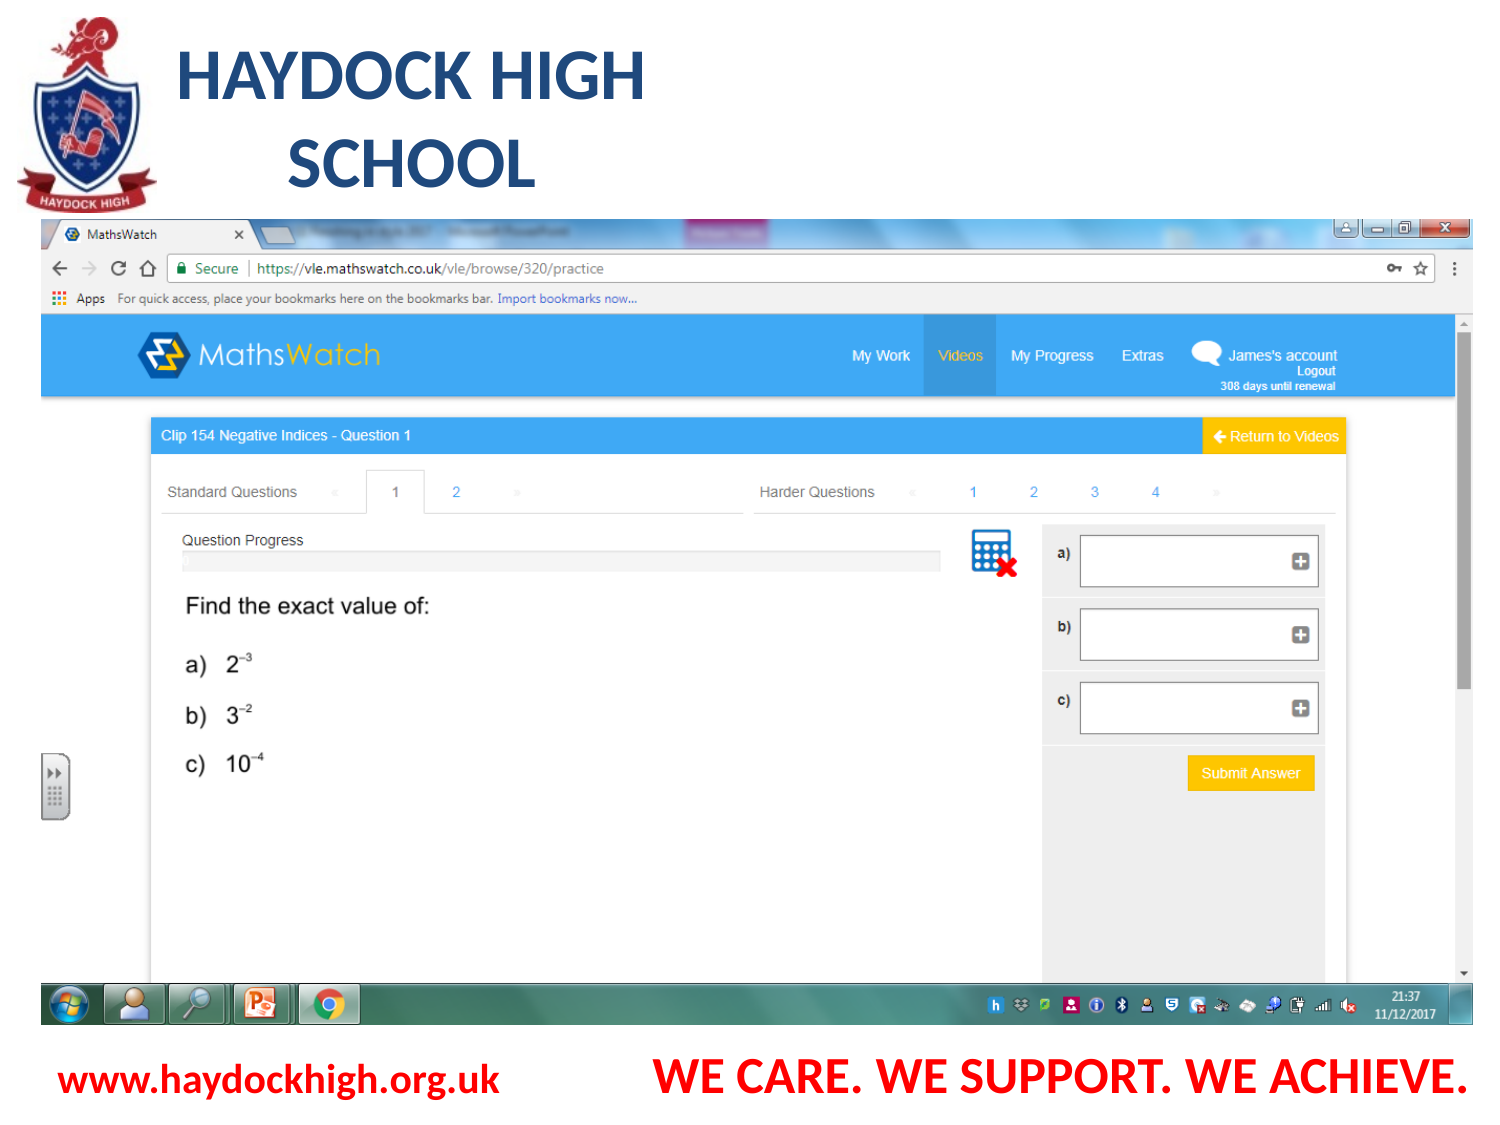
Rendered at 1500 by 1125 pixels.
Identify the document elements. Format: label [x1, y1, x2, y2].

picture [17, 17, 157, 213]
picture [40, 219, 1474, 1025]
